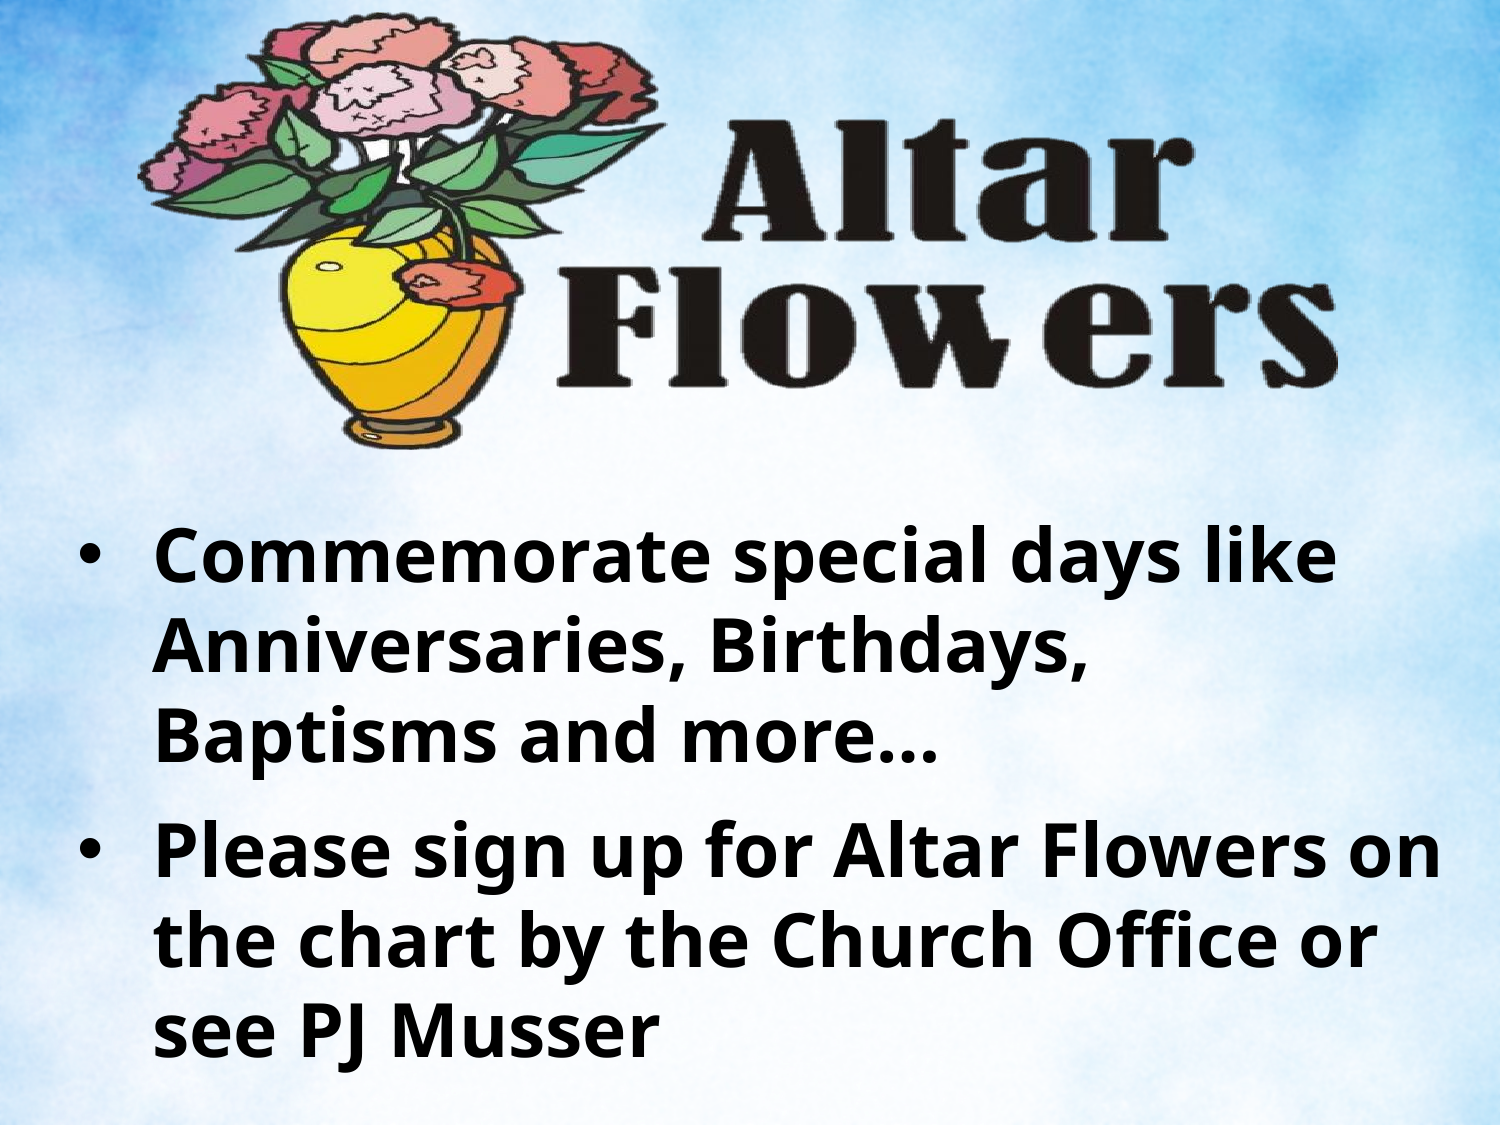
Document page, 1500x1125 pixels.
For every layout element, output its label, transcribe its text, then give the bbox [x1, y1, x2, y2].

text_box Commemorate special days like Anniversaries, Birthdays, Baptisms and more… Please sign up for Altar Flowers on the chart by the Church Office or see PJ Musser [62, 500, 1463, 1080]
picture [0, 0, 1500, 1125]
